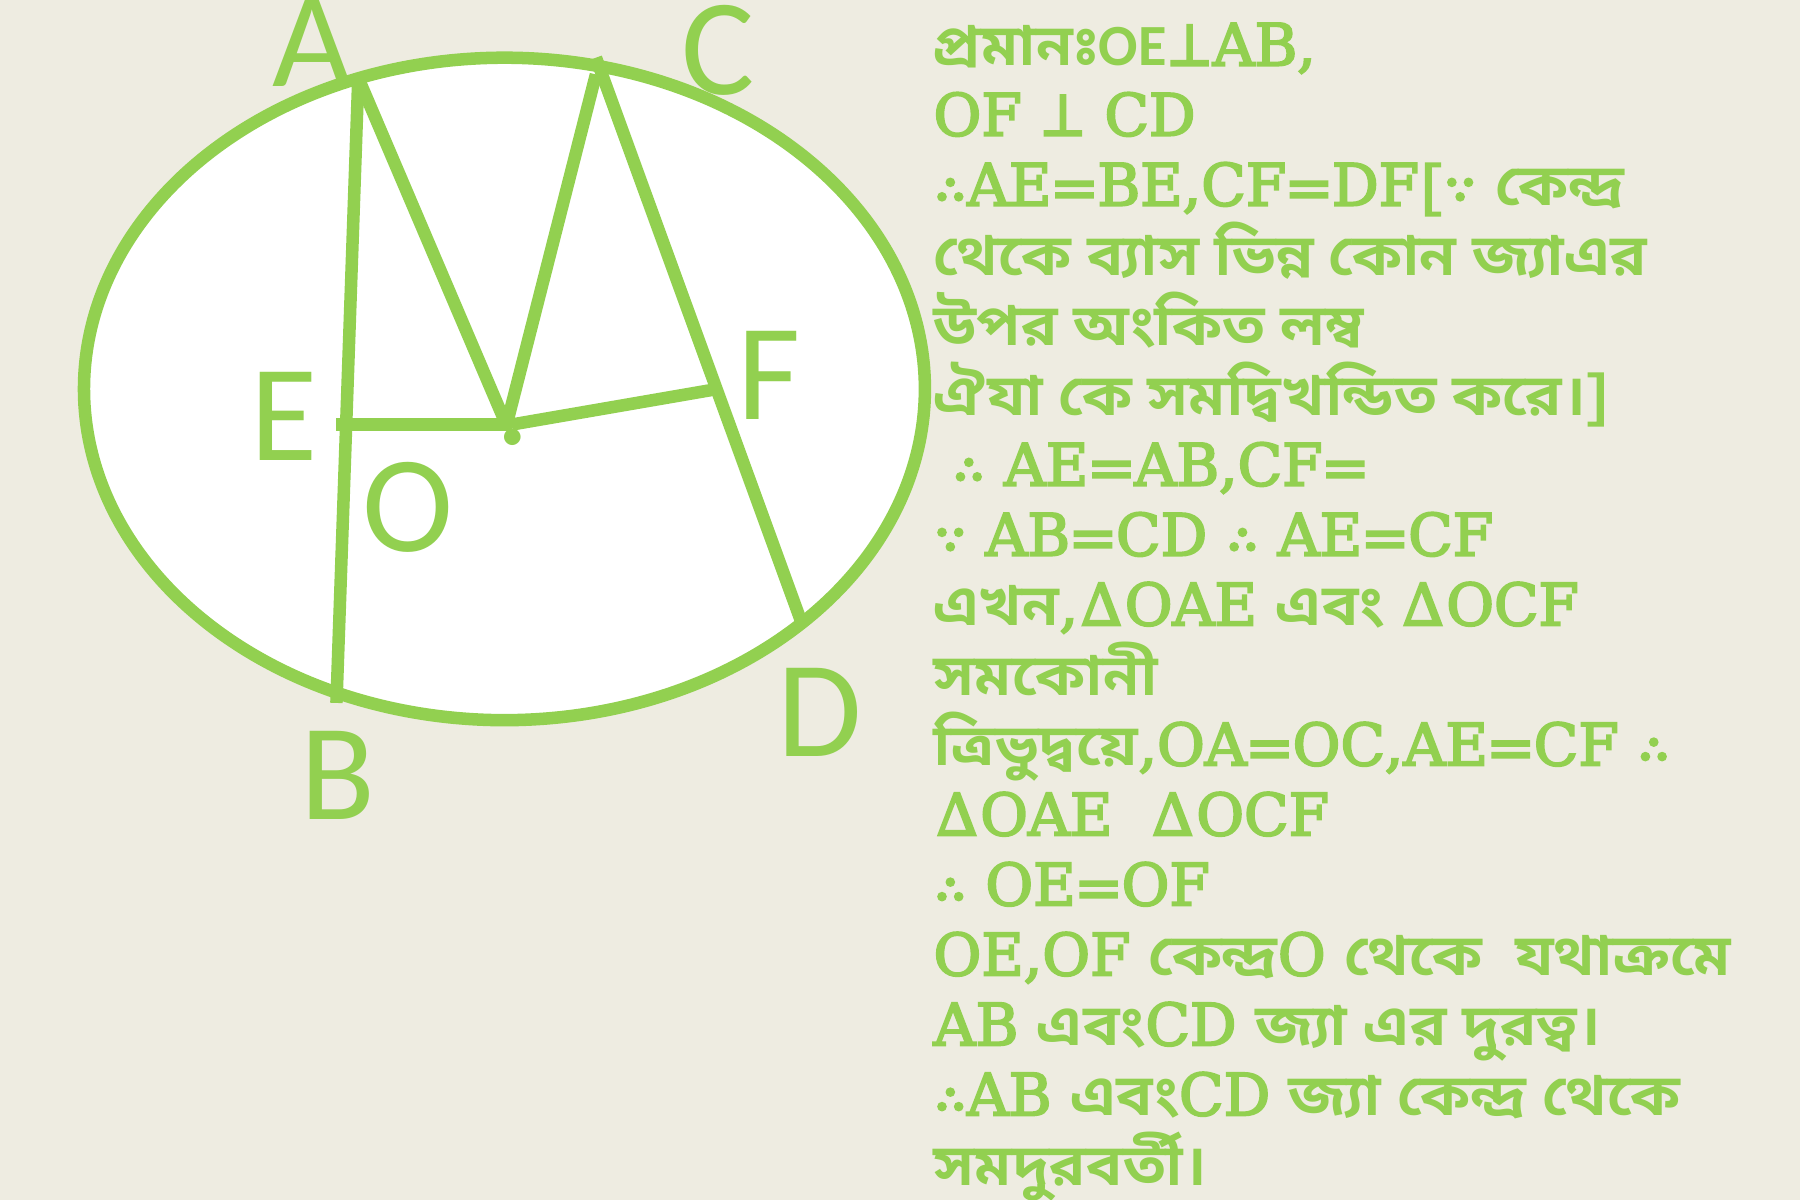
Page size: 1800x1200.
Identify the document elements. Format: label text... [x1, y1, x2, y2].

text_box D [762, 612, 1075, 792]
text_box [83, 57, 926, 721]
text_box F [930, 275, 974, 455]
text_box B [192, 729, 506, 855]
text_box C [542, 0, 856, 56]
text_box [506, 74, 597, 426]
text_box A [134, 0, 447, 56]
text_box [358, 77, 502, 426]
